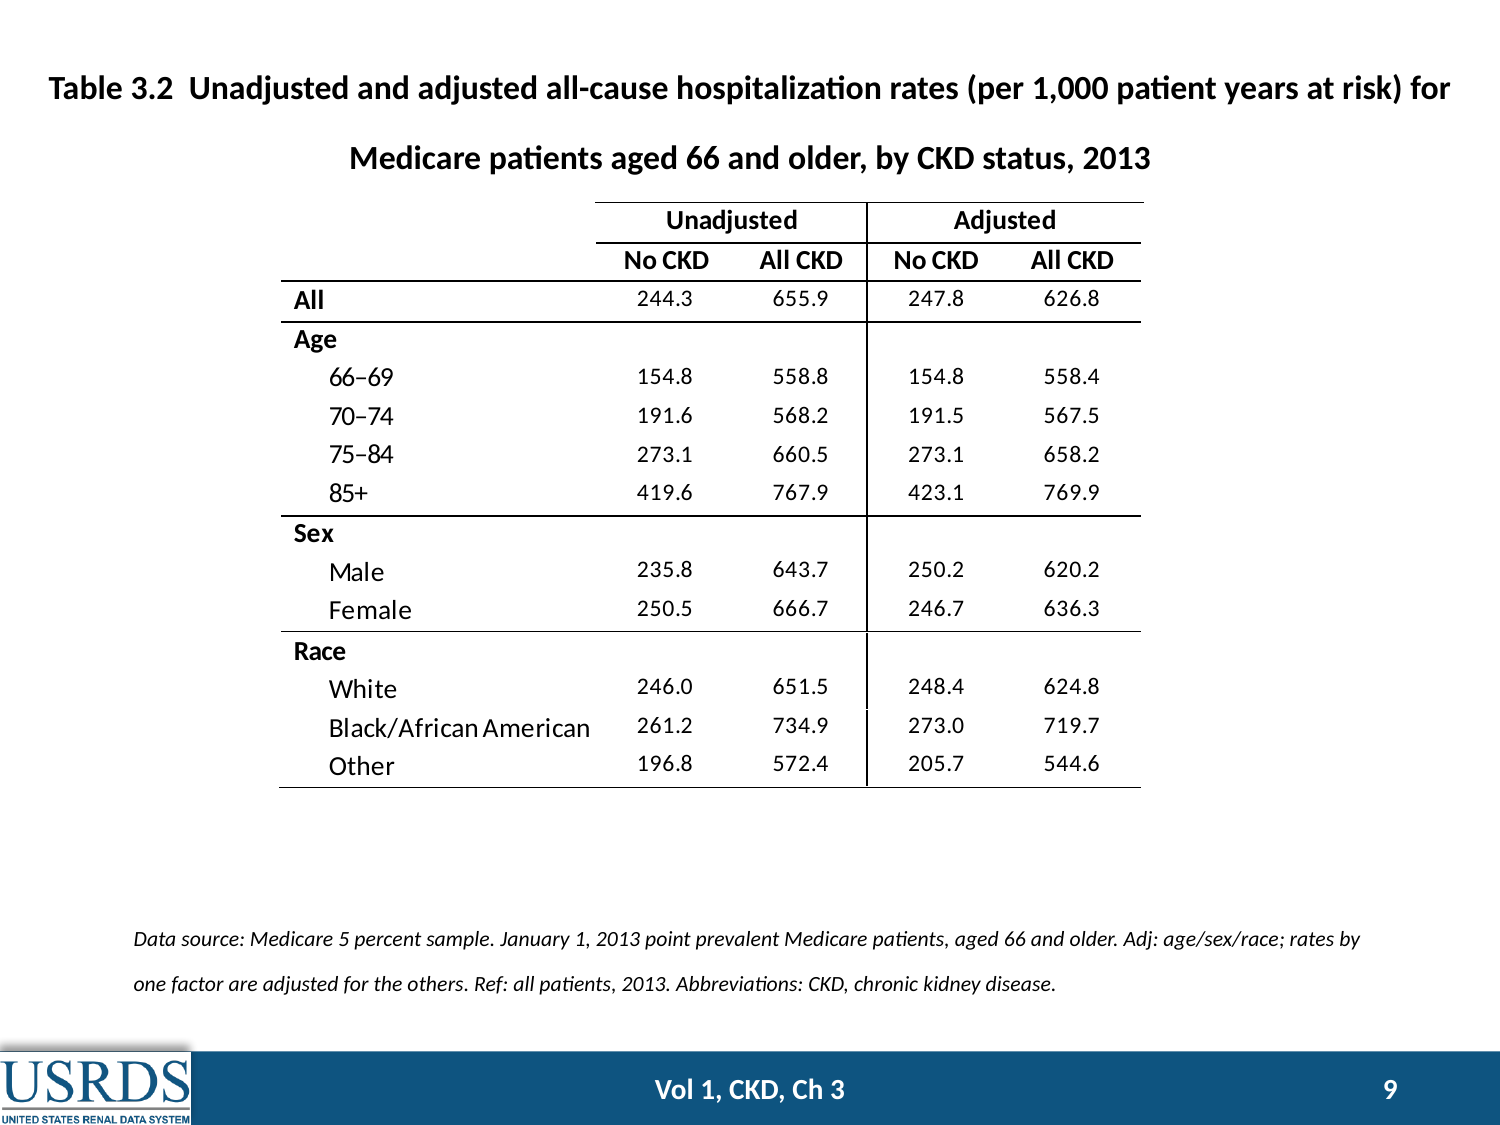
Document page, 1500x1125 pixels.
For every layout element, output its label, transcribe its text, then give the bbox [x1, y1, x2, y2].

text_box Table 3.2 Unadjusted and adjusted all-cause hospitalization rates (per 1,000 patient years at risk) for Medicare patients aged 66 and older, by CKD status, 2013 [0, 51, 1500, 207]
footer Vol 1, CKD, Ch 3 [587, 1062, 913, 1113]
text_box Data source: Medicare 5 percent sample. January 1, 2013 point prevalent Medicare patients, aged 66 and older. Adj: age/sex/race; rates by one factor are adjusted for the others. Ref: all patients, 2013. Abbreviations: CKD, chronic kidney disease. [118, 912, 1382, 1018]
picture [0, 1051, 192, 1125]
slide_number 9 [1262, 1062, 1413, 1108]
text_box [35, 201, 1387, 851]
